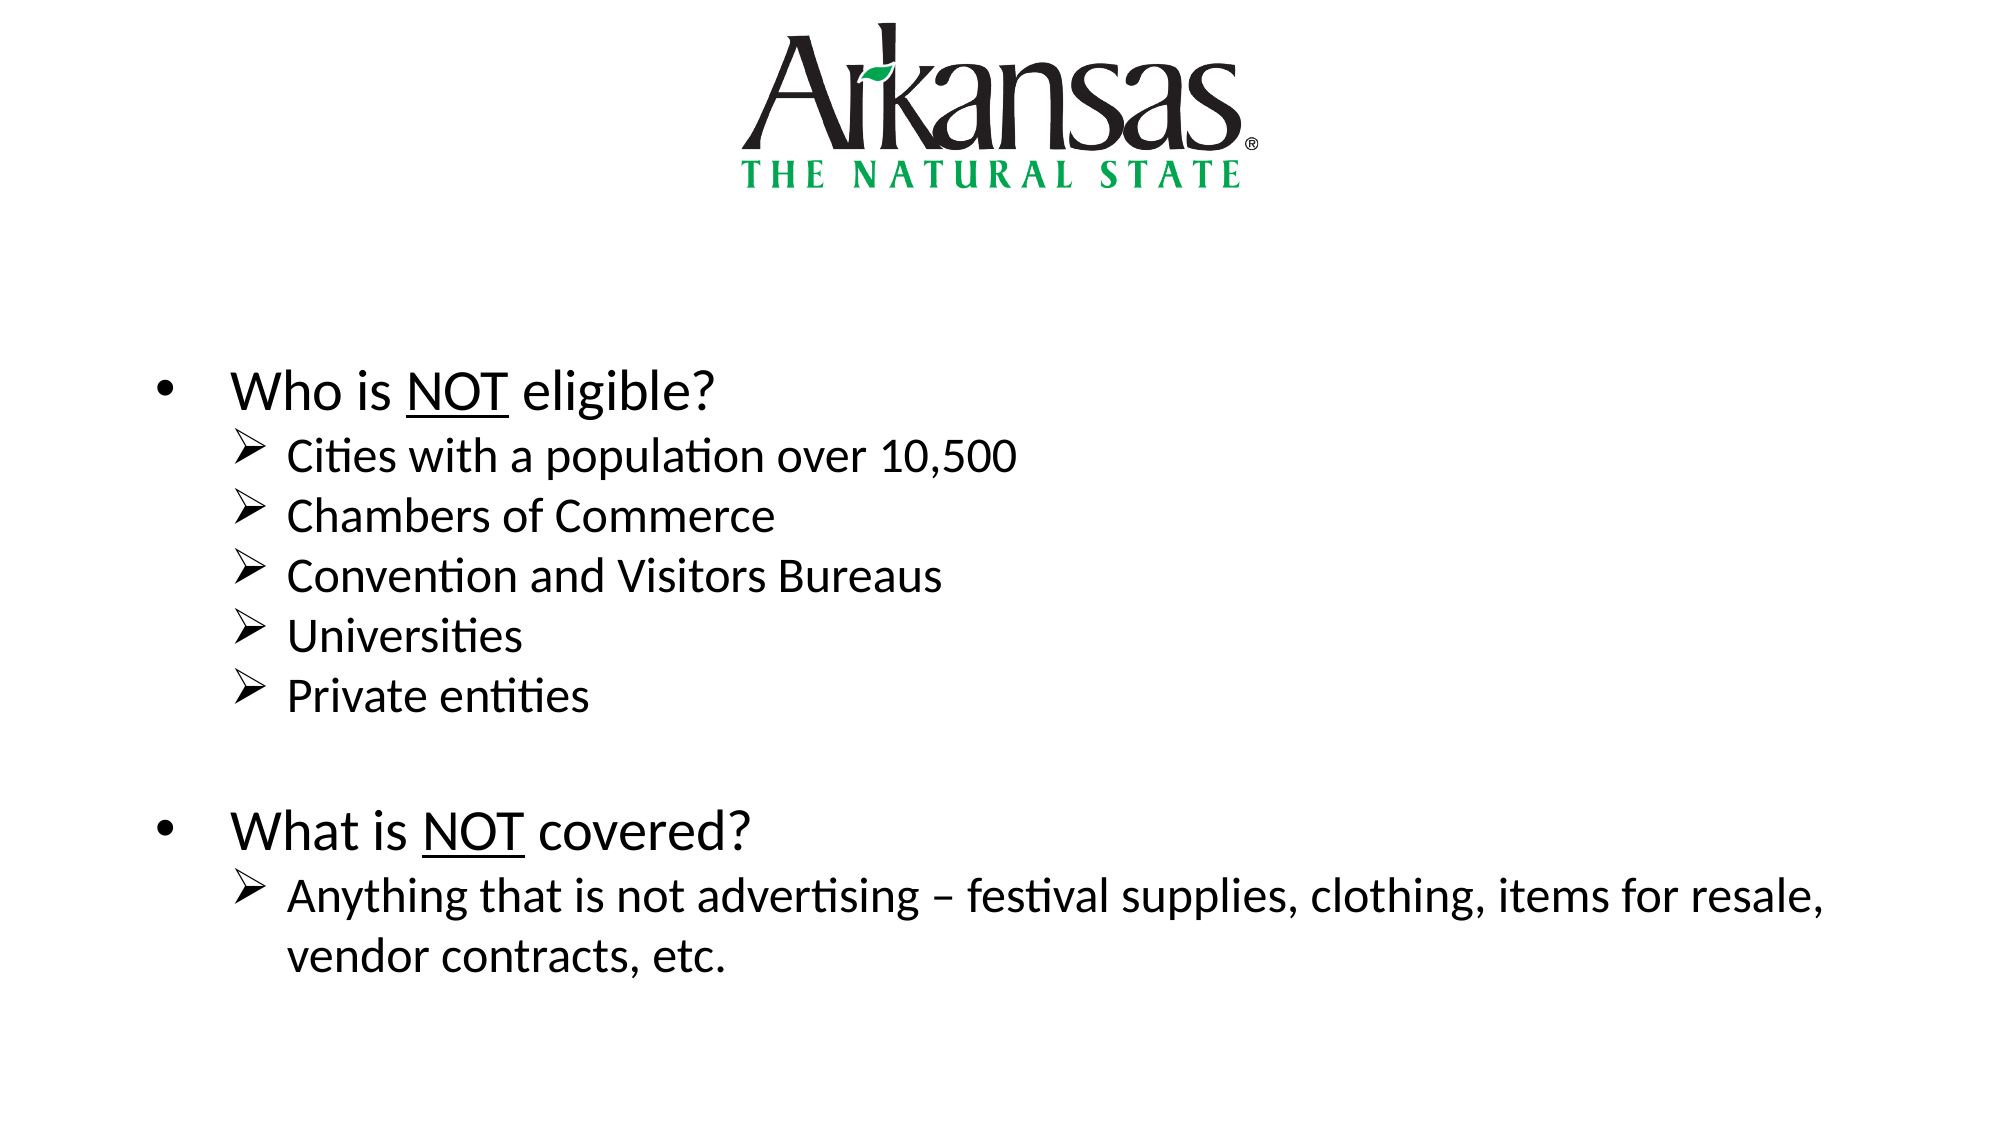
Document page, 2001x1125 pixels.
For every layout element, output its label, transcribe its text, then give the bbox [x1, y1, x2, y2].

picture [734, 19, 1266, 193]
text_box Who is NOT eligible? Cities with a population over 10,500 Chambers of Commerce Convention and Visitors Bureaus Universities Private entities What is NOT covered? Anything that is not advertising – festival supplies, clothing, items for resale, vendor contracts, etc. [140, 345, 1860, 1035]
